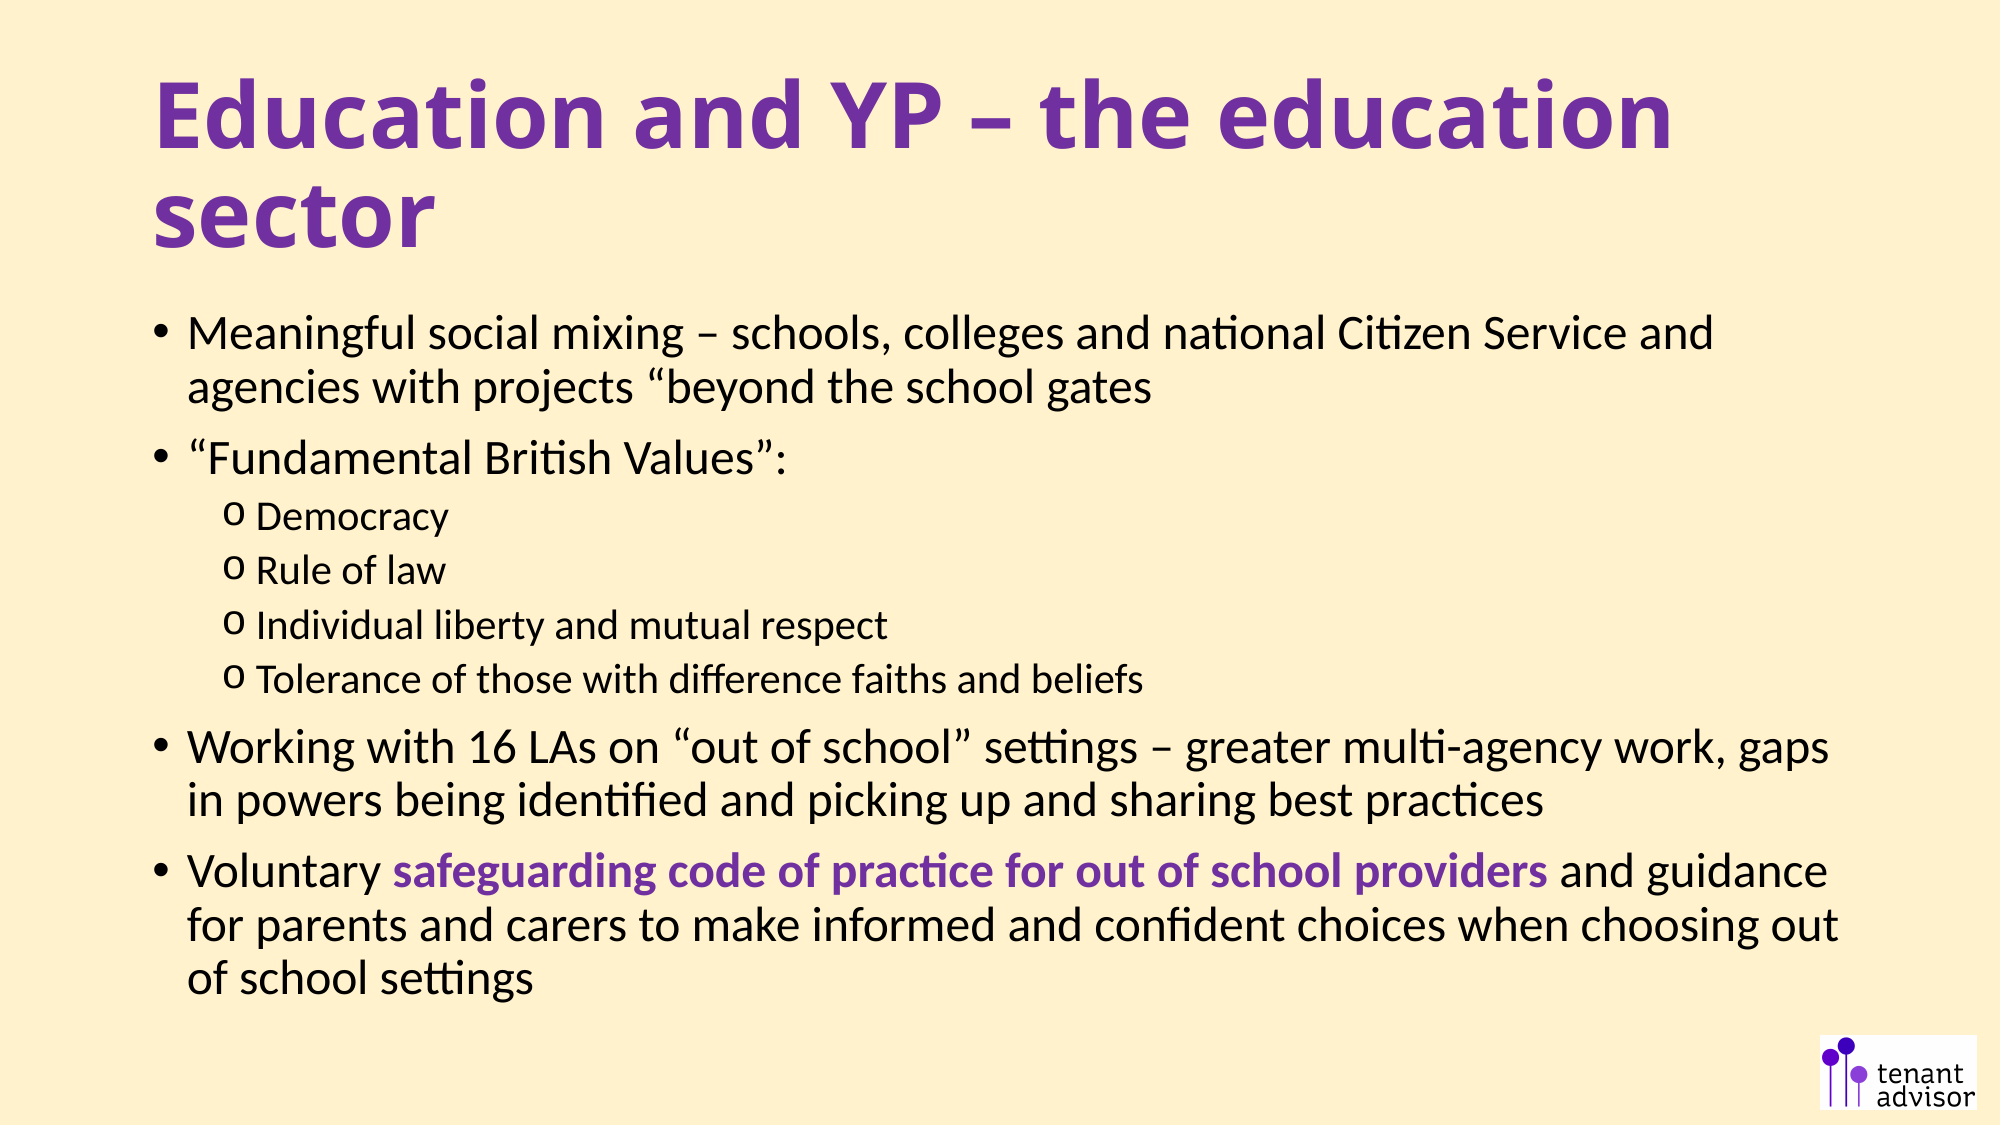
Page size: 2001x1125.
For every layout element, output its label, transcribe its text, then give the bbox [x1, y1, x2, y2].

picture [1819, 1035, 1977, 1110]
title Education and YP – the education sector [137, 59, 1863, 278]
list Meaningful social mixing – schools, colleges and national Citizen Service and agencies with projects “beyond the school gates “Fundamental British Values”: Democracy Rule of law Individual liberty and mutual respect Tolerance of those with difference faiths and beliefs Working with 16 LAs on “out of school” settings – greater multi-agency work, gaps in powers being identified and picking up and sharing best practices Voluntary safeguarding code of practice for out of school providers and guidance for parents and carers to make informed and confident choices when choosing out of school settings [137, 299, 1863, 1014]
